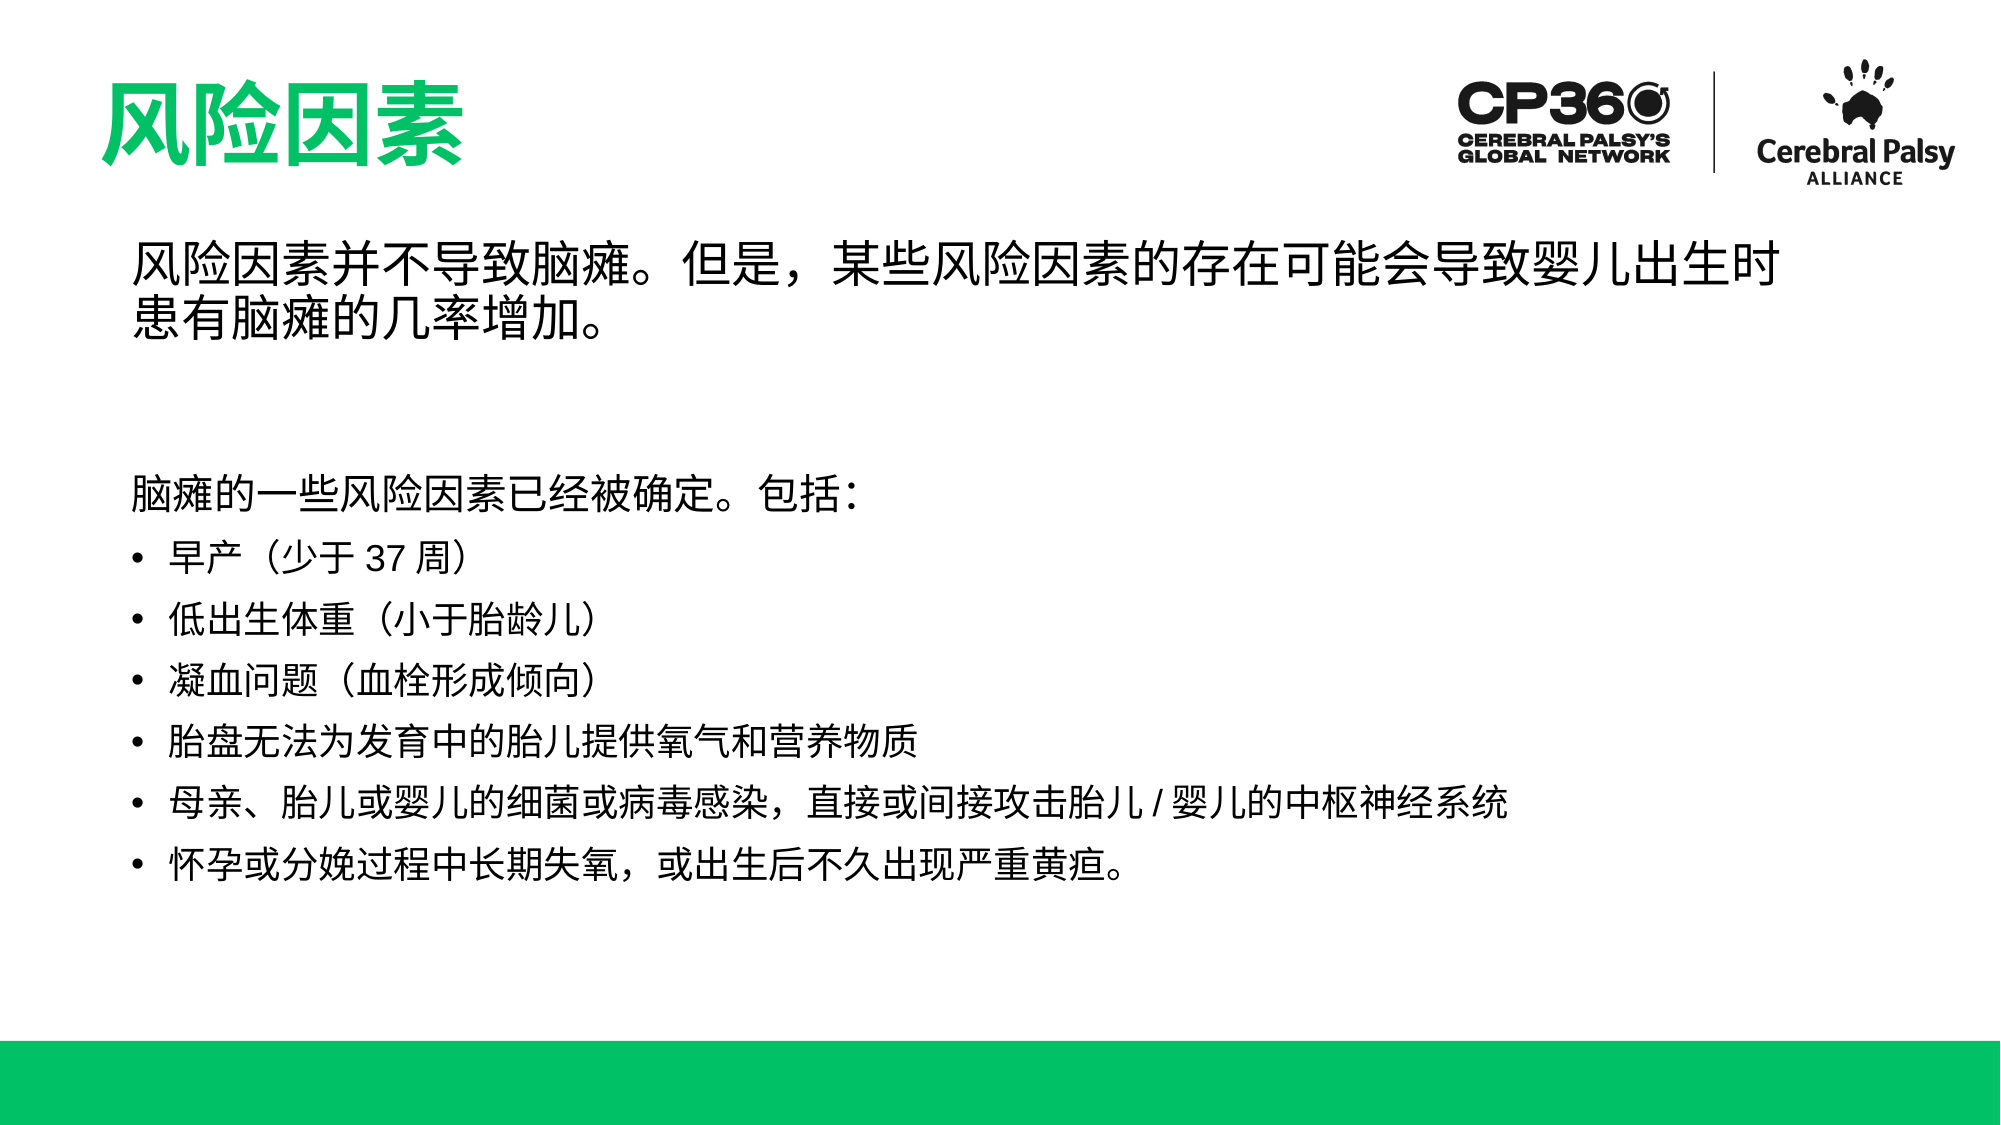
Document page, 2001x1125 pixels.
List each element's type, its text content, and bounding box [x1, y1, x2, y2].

title 风险因素 [84, 71, 1526, 190]
picture [1383, 30, 2001, 214]
list 风险因素并不导致脑瘫。但是，某些风险因素的存在可能会导致婴儿出生时患有脑瘫的几率增加。 脑瘫的一些风险因素已经被确定。包括： 早产（少于37周） 低出生体重（小于胎龄儿） 凝血问题（血栓形成倾向） 胎盘无法为发育中的胎儿提供氧气和营养物质 母亲、胎儿或婴儿的细菌或病毒感染，直接或间接攻击胎儿/婴儿的中枢神经系统 怀孕或分娩过程中长期失氧，或出生后不久出现严重黄疸。 [115, 232, 1814, 995]
